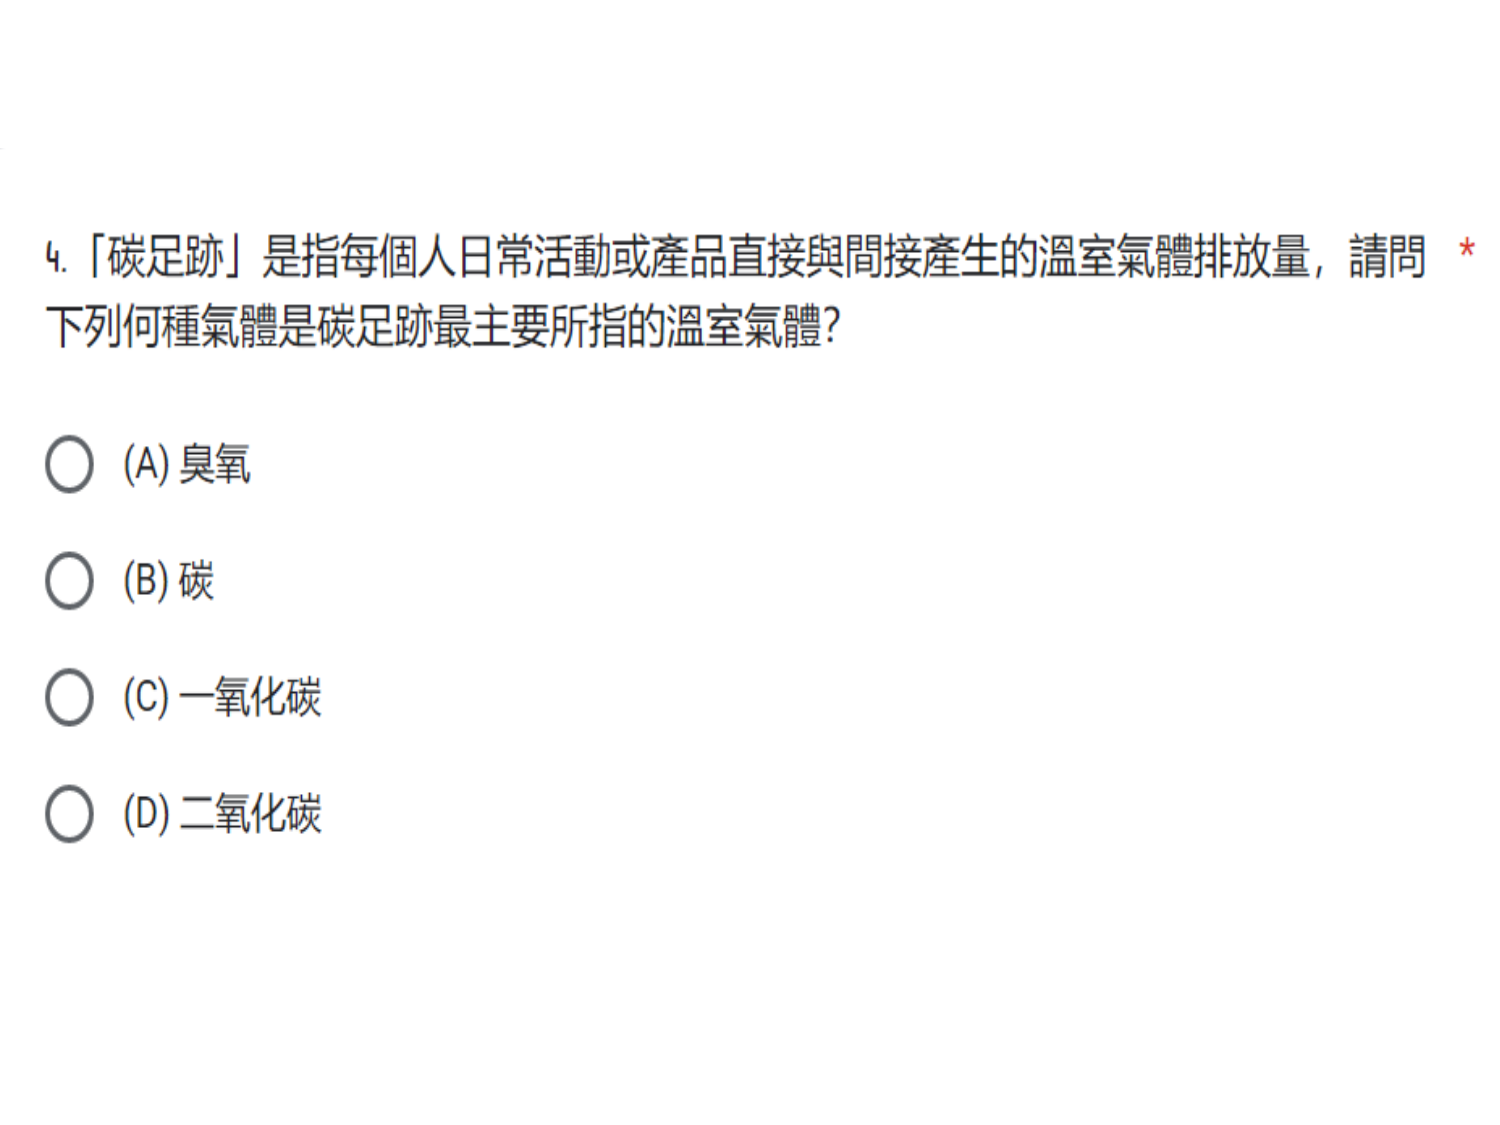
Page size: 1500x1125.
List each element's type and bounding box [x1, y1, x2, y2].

list [0, 148, 1500, 929]
